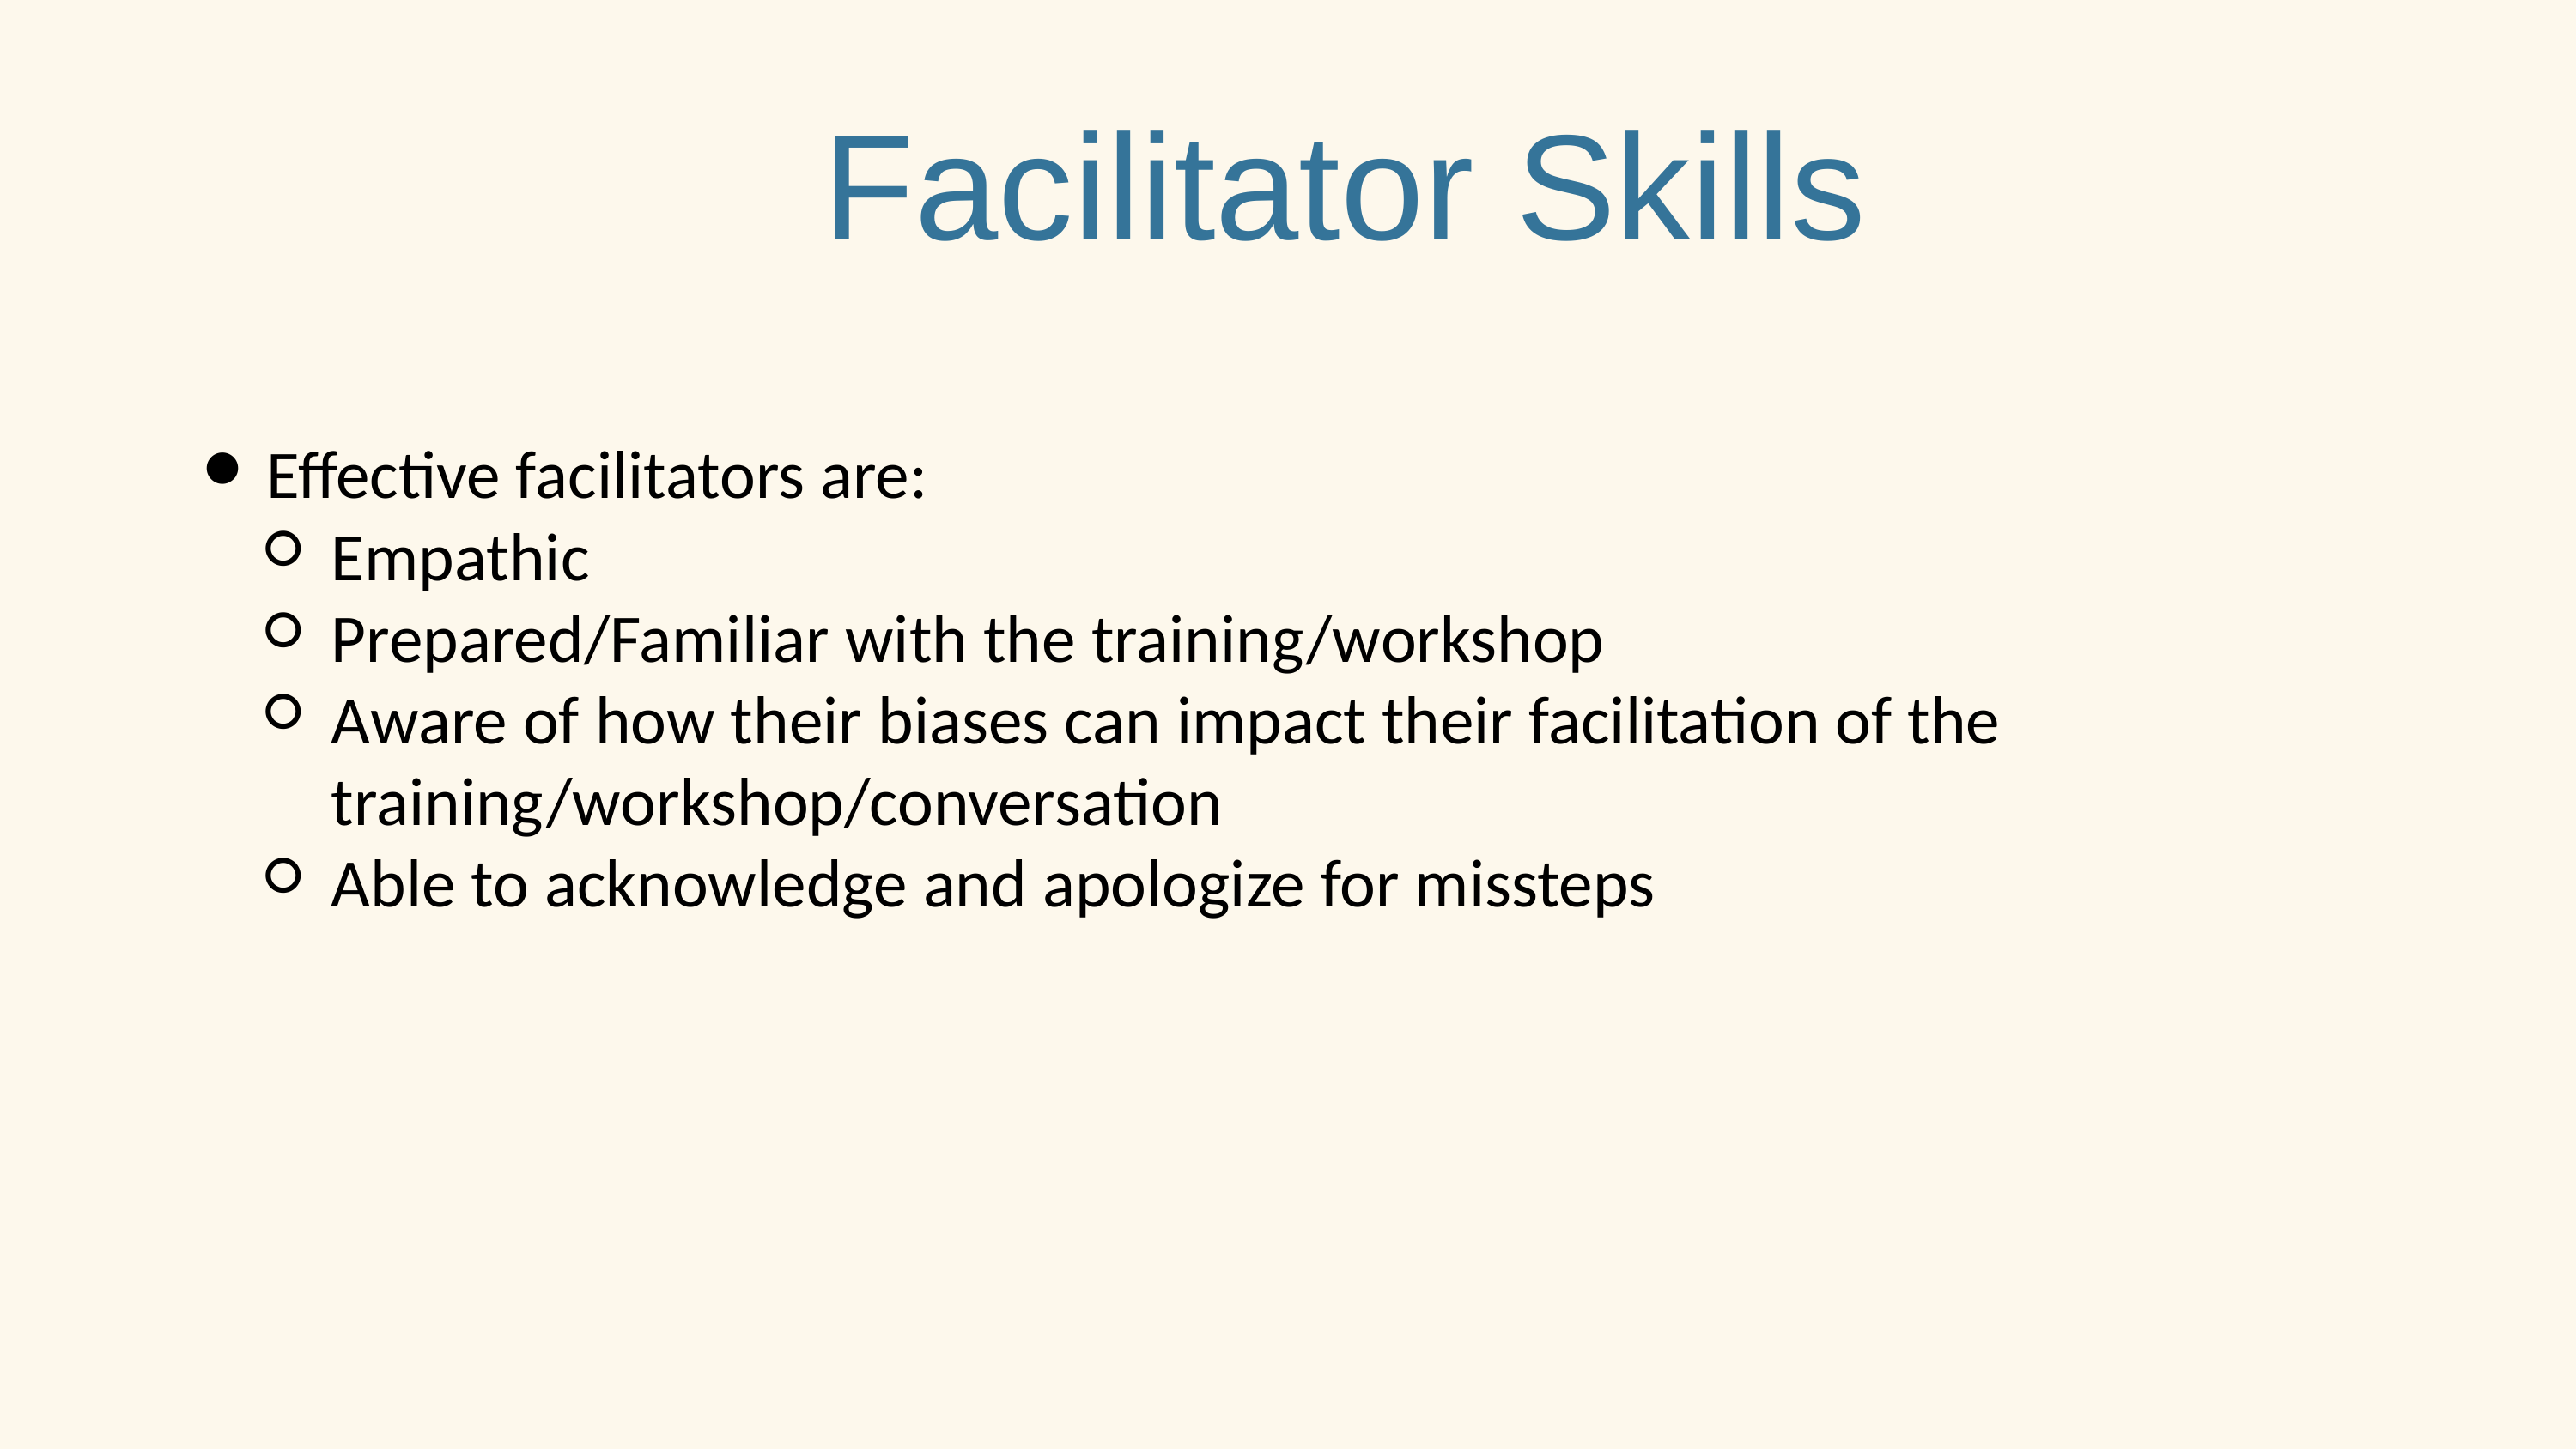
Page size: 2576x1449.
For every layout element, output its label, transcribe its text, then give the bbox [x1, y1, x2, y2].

text_box Facilitator Skills [380, 82, 2311, 276]
text_box Effective facilitators are: Empathic Prepared/Familiar with the training/workshop Aware of how their biases can impact their facilitation of the training/workshop/conversation Able to acknowledge and apologize for missteps [189, 417, 2501, 1285]
